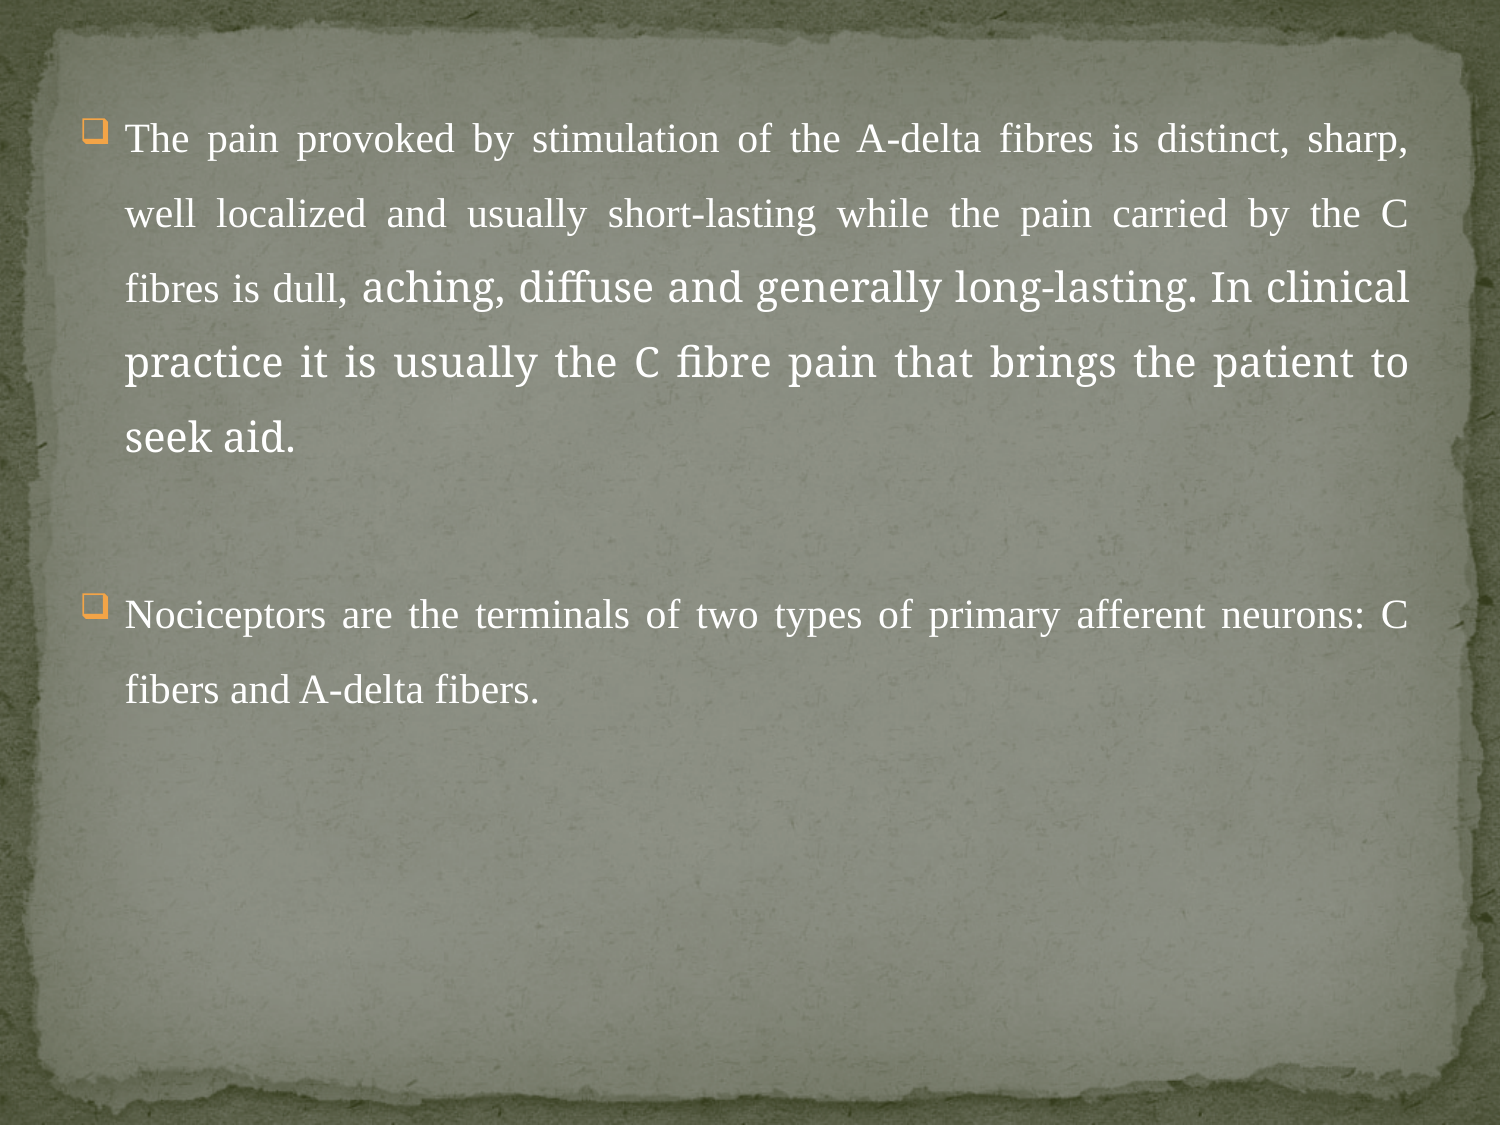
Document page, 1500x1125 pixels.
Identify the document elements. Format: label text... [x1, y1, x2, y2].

list The pain provoked by stimulation of the A-delta fibres is distinct, sharp, well localized and usually short-lasting while the pain carried by the C fibres is dull, aching, diffuse and generally long-lasting. In clinical practice it is usually the C fibre pain that brings the patient to seek aid. Nociceptors are the terminals of two types of primary afferent neurons: C fibers and A-delta fibers. [64, 78, 1425, 1000]
